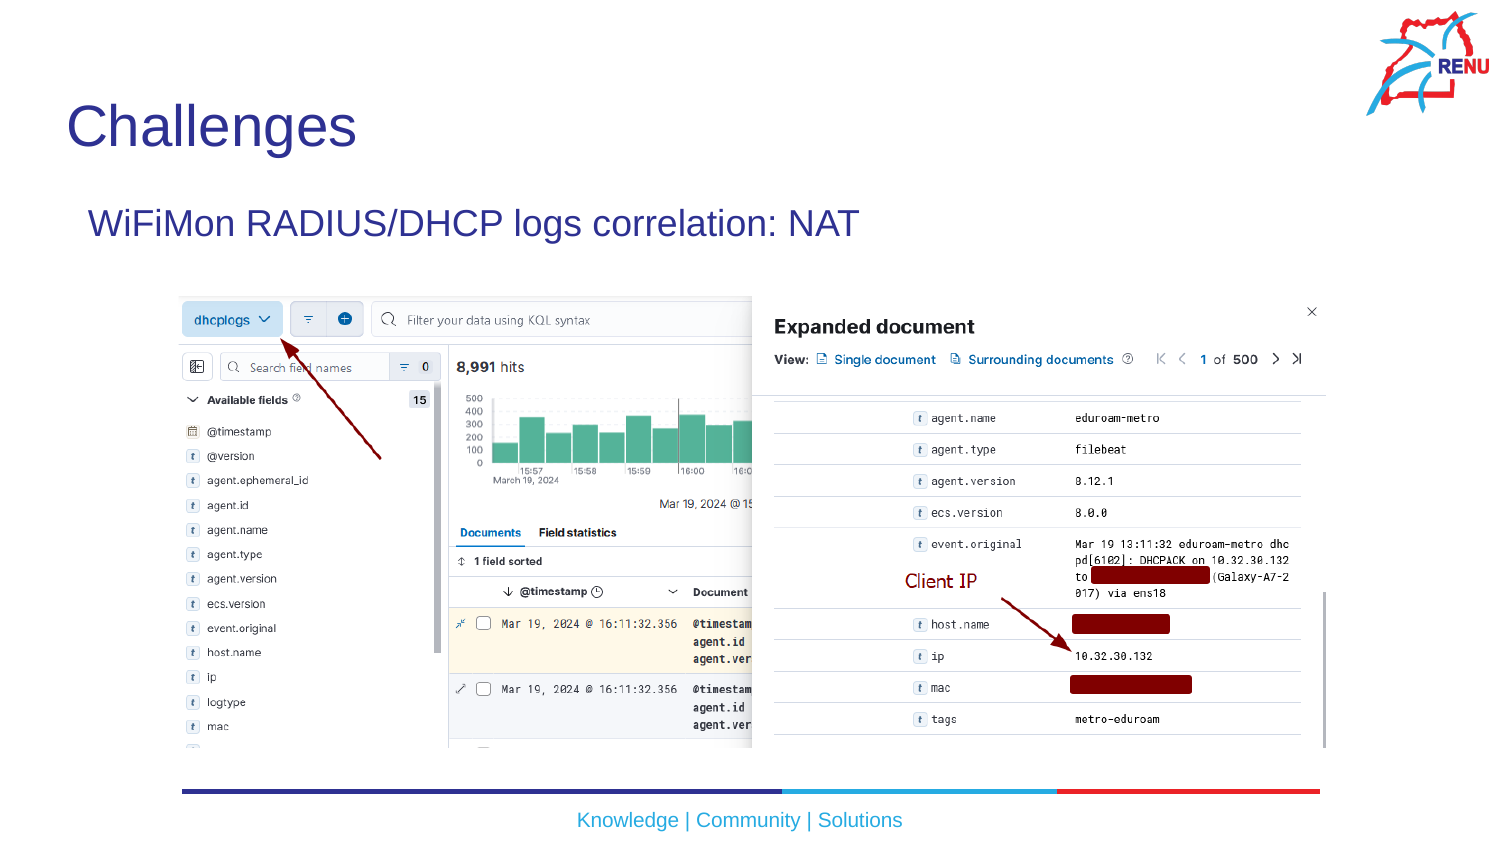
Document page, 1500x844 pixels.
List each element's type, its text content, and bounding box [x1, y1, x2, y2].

picture [178, 296, 1327, 749]
picture [1366, 11, 1489, 116]
text_box WiFiMon RADIUS/DHCP logs correlation: NAT [60, 191, 974, 252]
title Challenges [51, 72, 1449, 167]
